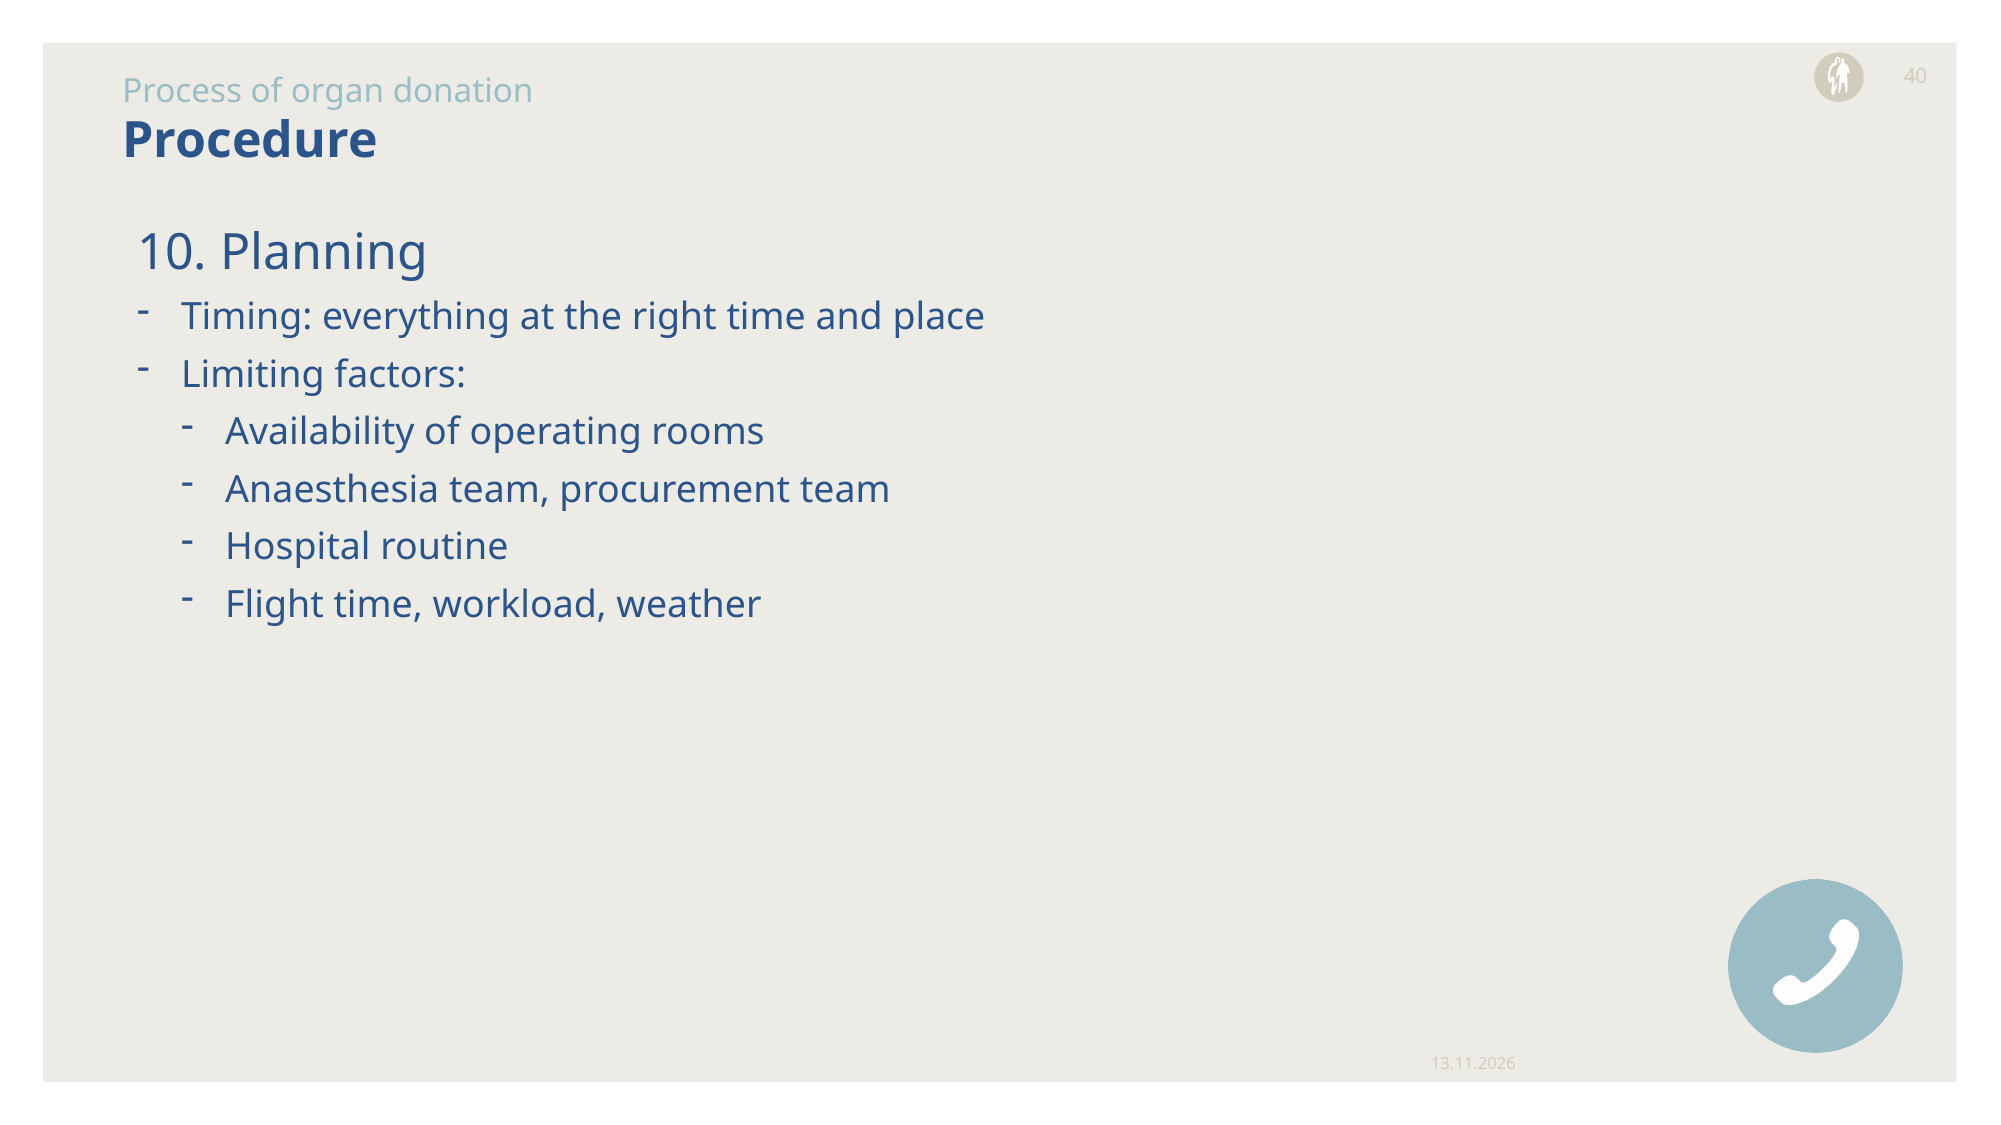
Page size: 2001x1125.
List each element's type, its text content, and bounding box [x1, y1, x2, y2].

slide_number 40 [1877, 62, 1928, 85]
title Procedure [122, 107, 1878, 173]
picture [1728, 879, 1903, 1053]
list Process of organ donation [122, 69, 1656, 108]
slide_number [1431, 1052, 1540, 1083]
text_box 10. Planning Timing: everything at the right time and place Limiting factors: Availability of operating rooms Anaesthesia team, procurement team Hospital routine Flight time, workload, weather [122, 212, 1733, 945]
